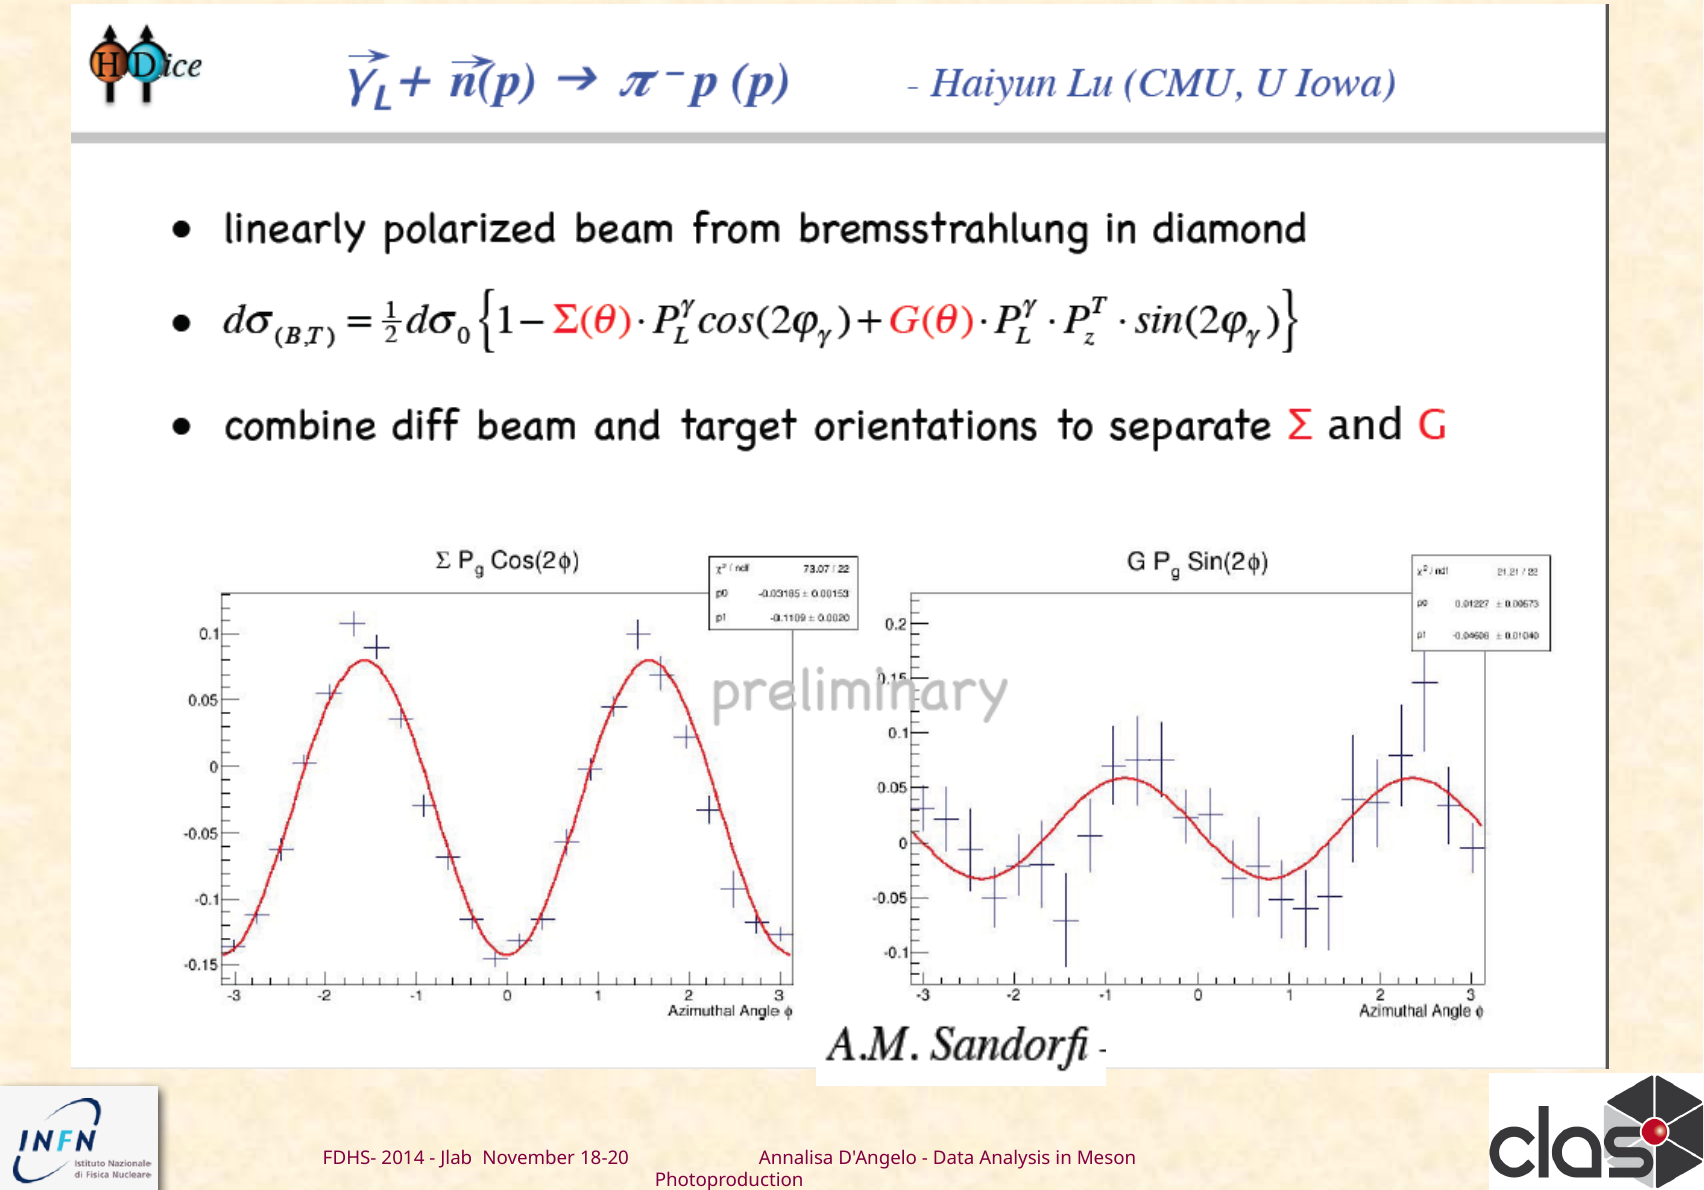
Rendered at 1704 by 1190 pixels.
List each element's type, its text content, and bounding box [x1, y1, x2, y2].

footer FDHS- 2014 - Jlab November 18-20 Annalisa D'Angelo - Data Analysis in Meson Photoproduction [272, 1138, 1186, 1190]
picture [0, 0, 1704, 1190]
